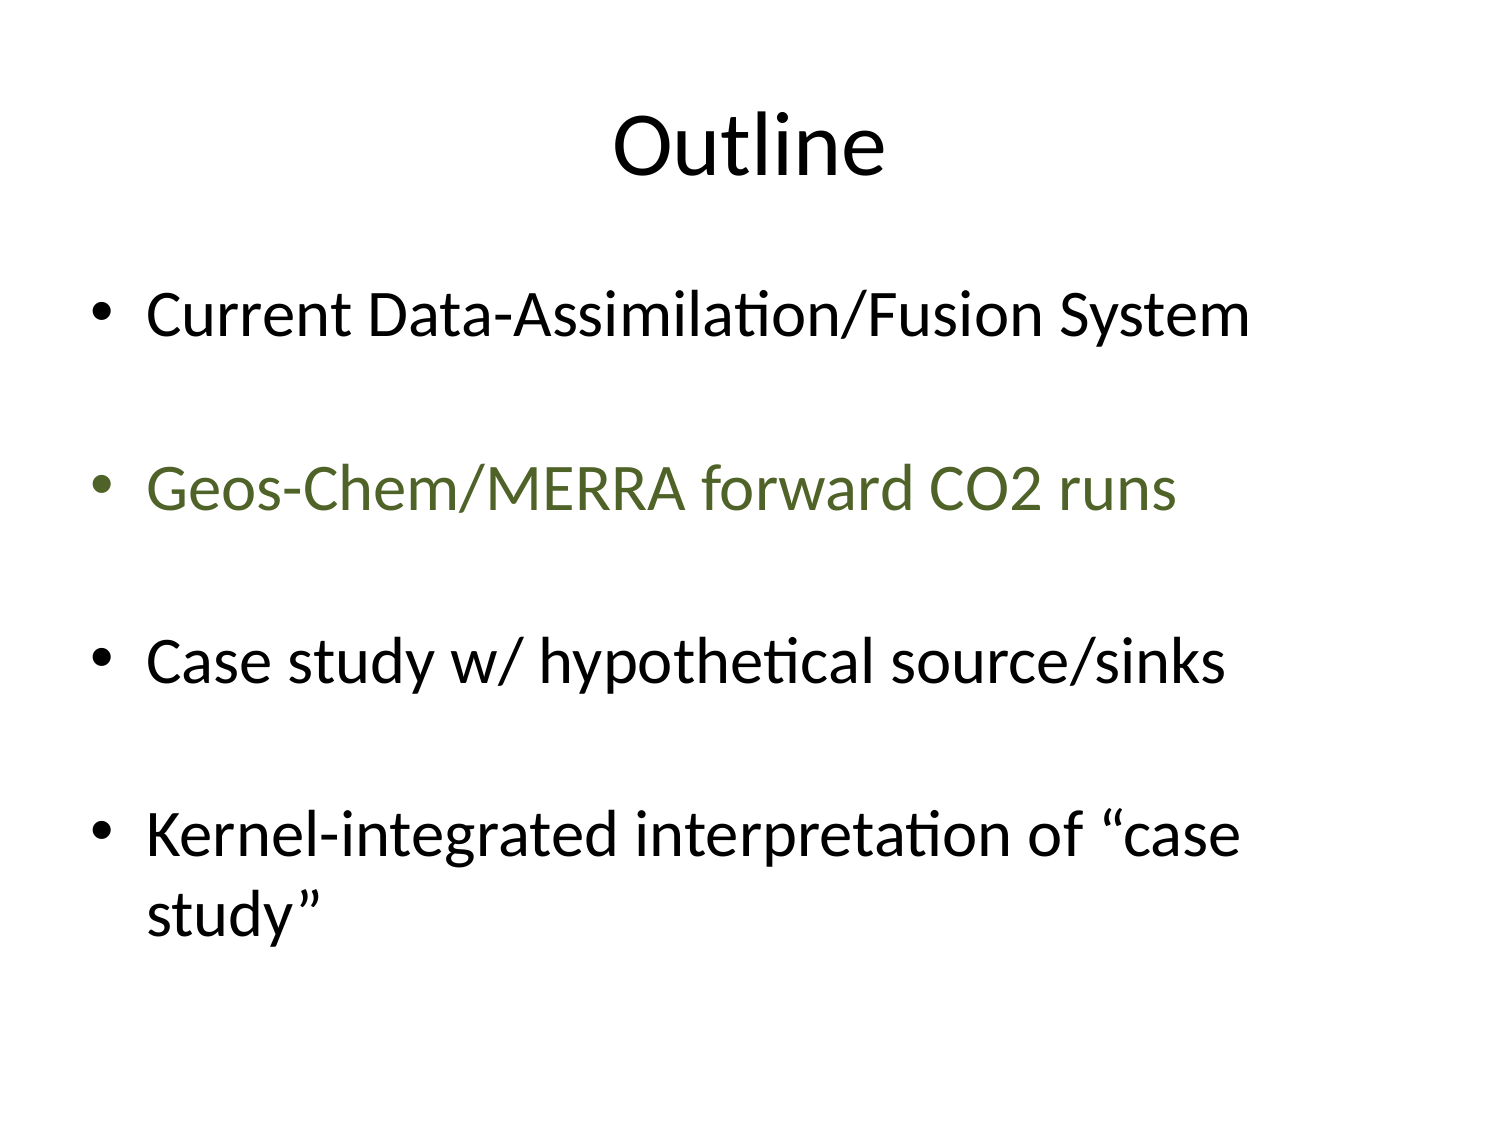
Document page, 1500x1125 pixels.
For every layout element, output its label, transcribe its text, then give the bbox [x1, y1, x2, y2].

title Outline [75, 45, 1425, 233]
list Current Data-Assimilation/Fusion System Geos-Chem/MERRA forward CO2 runs Case study w/ hypothetical source/sinks Kernel-integrated interpretation of “case study” [75, 262, 1425, 1005]
